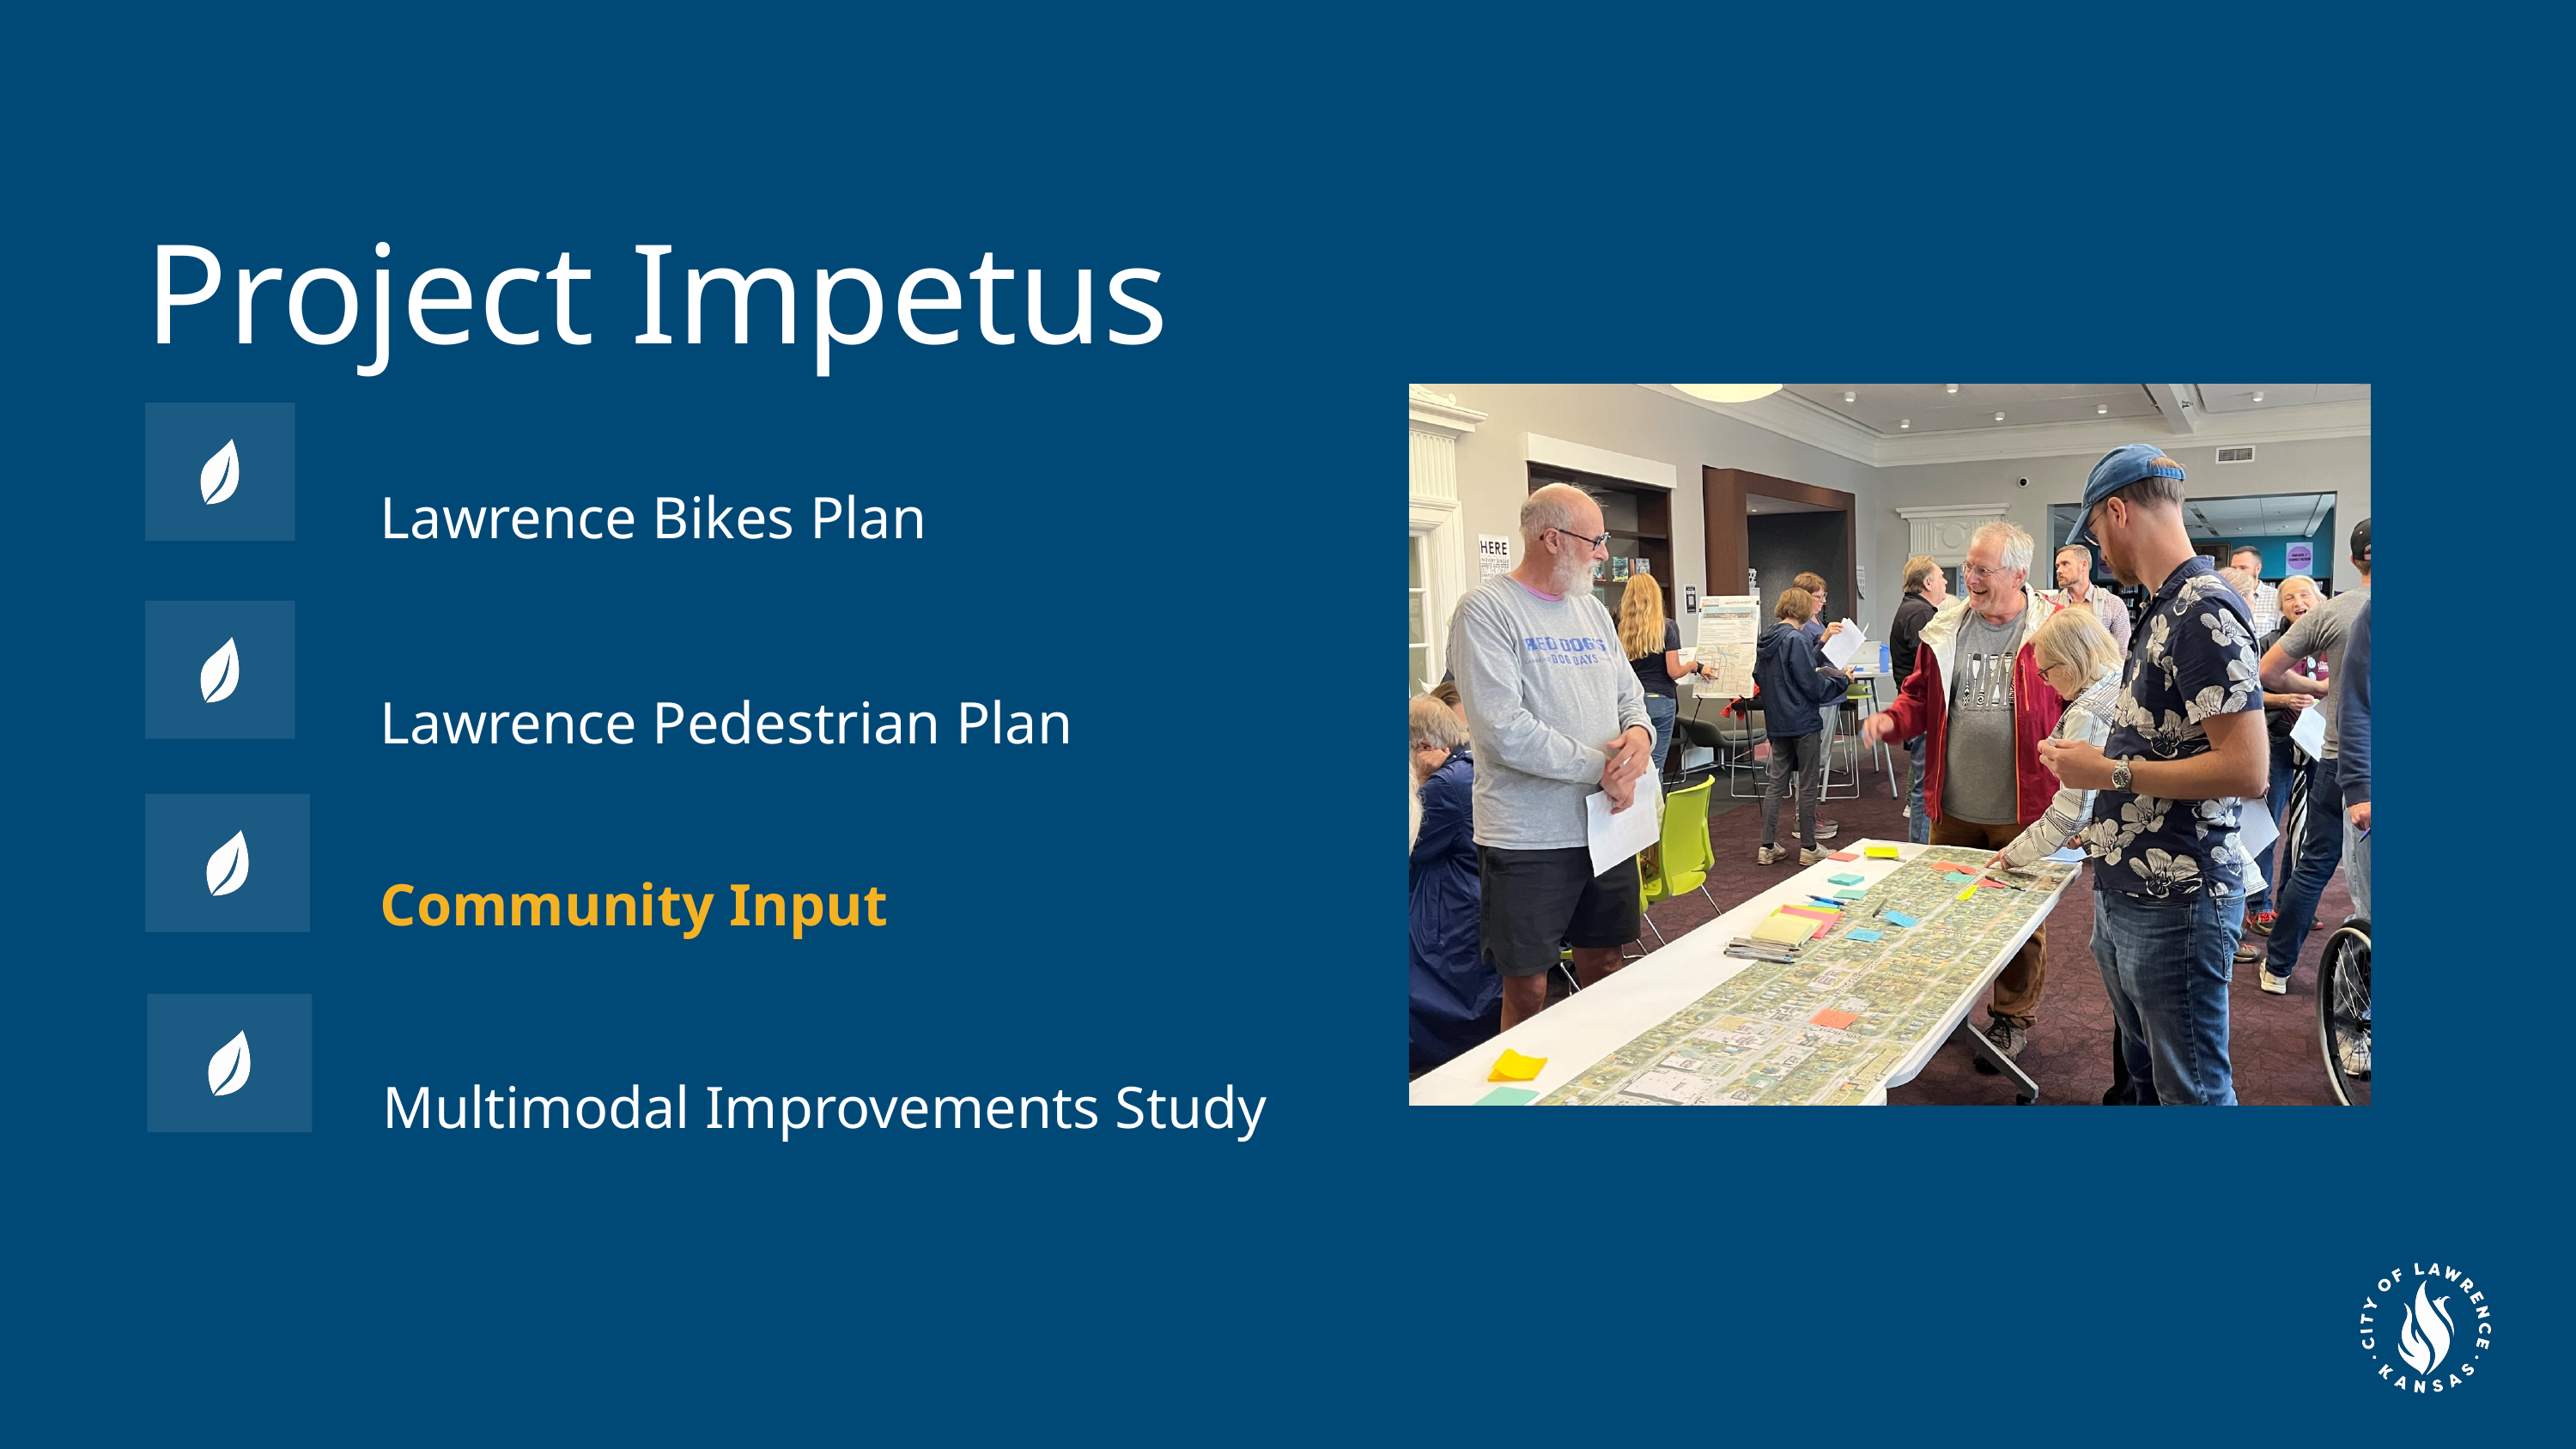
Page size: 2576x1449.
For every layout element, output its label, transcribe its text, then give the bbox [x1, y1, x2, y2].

picture [1409, 384, 2372, 1106]
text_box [144, 600, 1309, 741]
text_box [144, 402, 1225, 542]
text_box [144, 793, 1278, 932]
picture [2348, 1250, 2504, 1405]
text_box Project Impetus [144, 144, 1224, 372]
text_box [147, 993, 1364, 1132]
